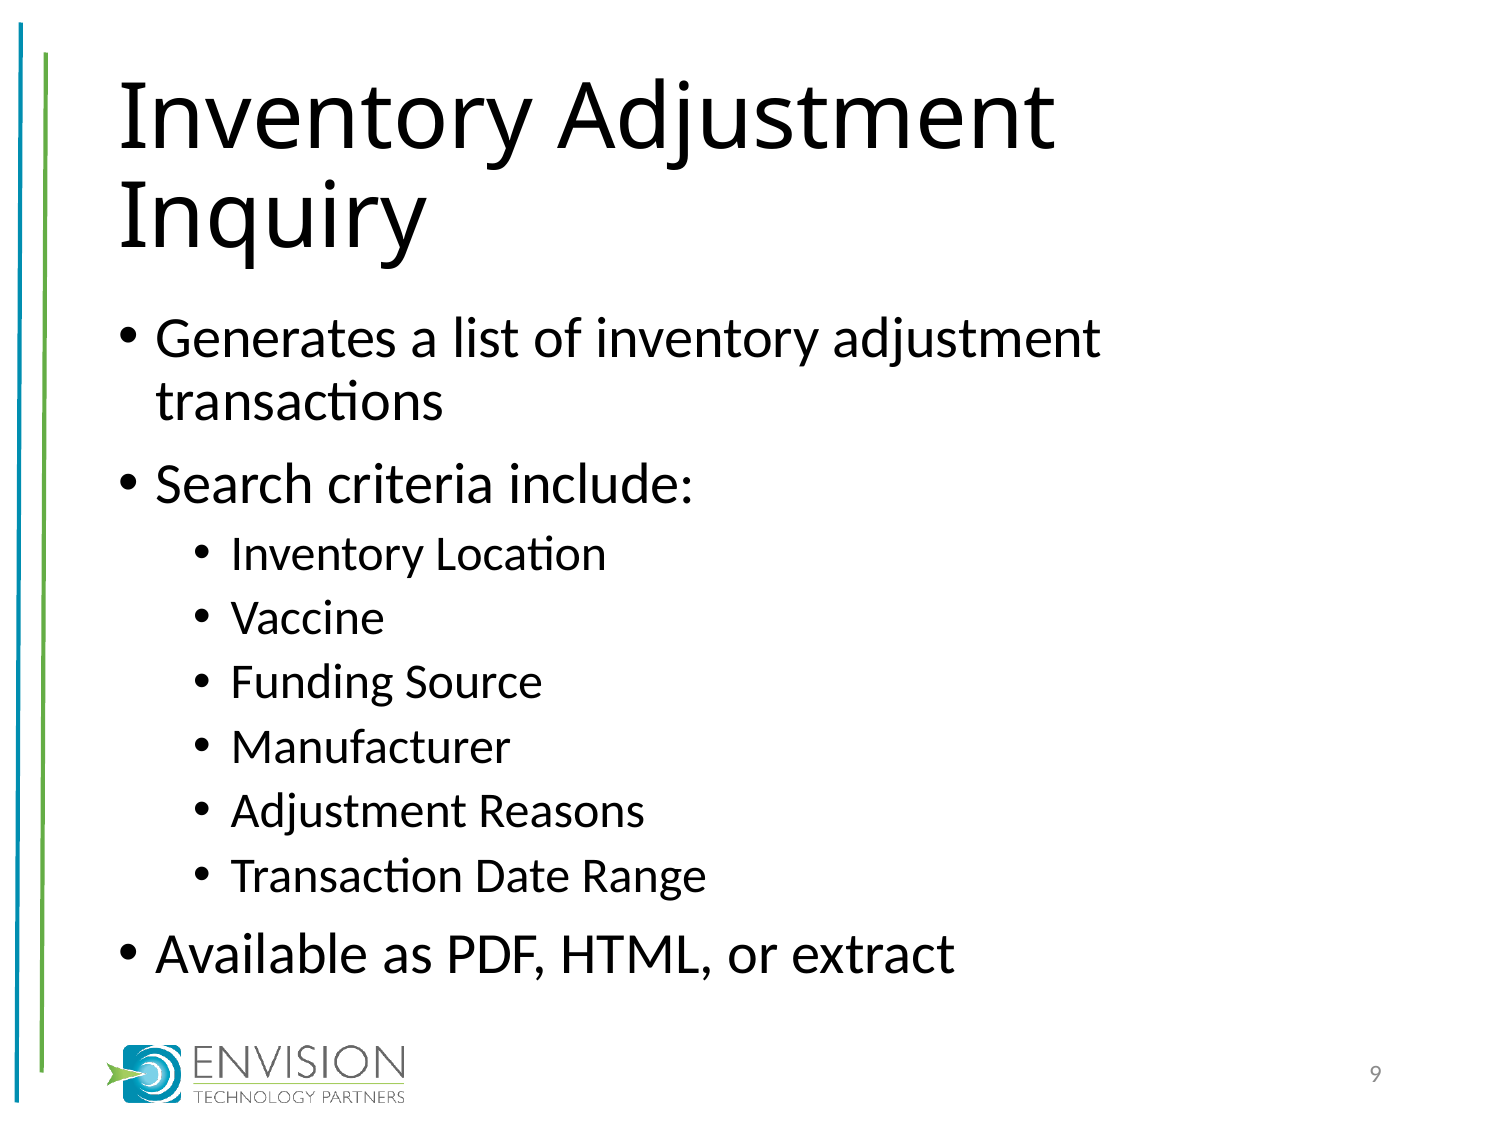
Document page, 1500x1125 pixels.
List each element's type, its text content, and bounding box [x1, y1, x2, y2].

title Inventory Adjustment Inquiry [103, 59, 1397, 278]
picture [149, 1045, 404, 1103]
list Generates a list of inventory adjustment transactions Search criteria include: Inventory Location Vaccine Funding Source Manufacturer Adjustment Reasons Transaction Date Range Available as PDF, HTML, or extract [103, 299, 1397, 1014]
picture [103, 1045, 174, 1103]
slide_number 9 [1059, 1042, 1397, 1103]
